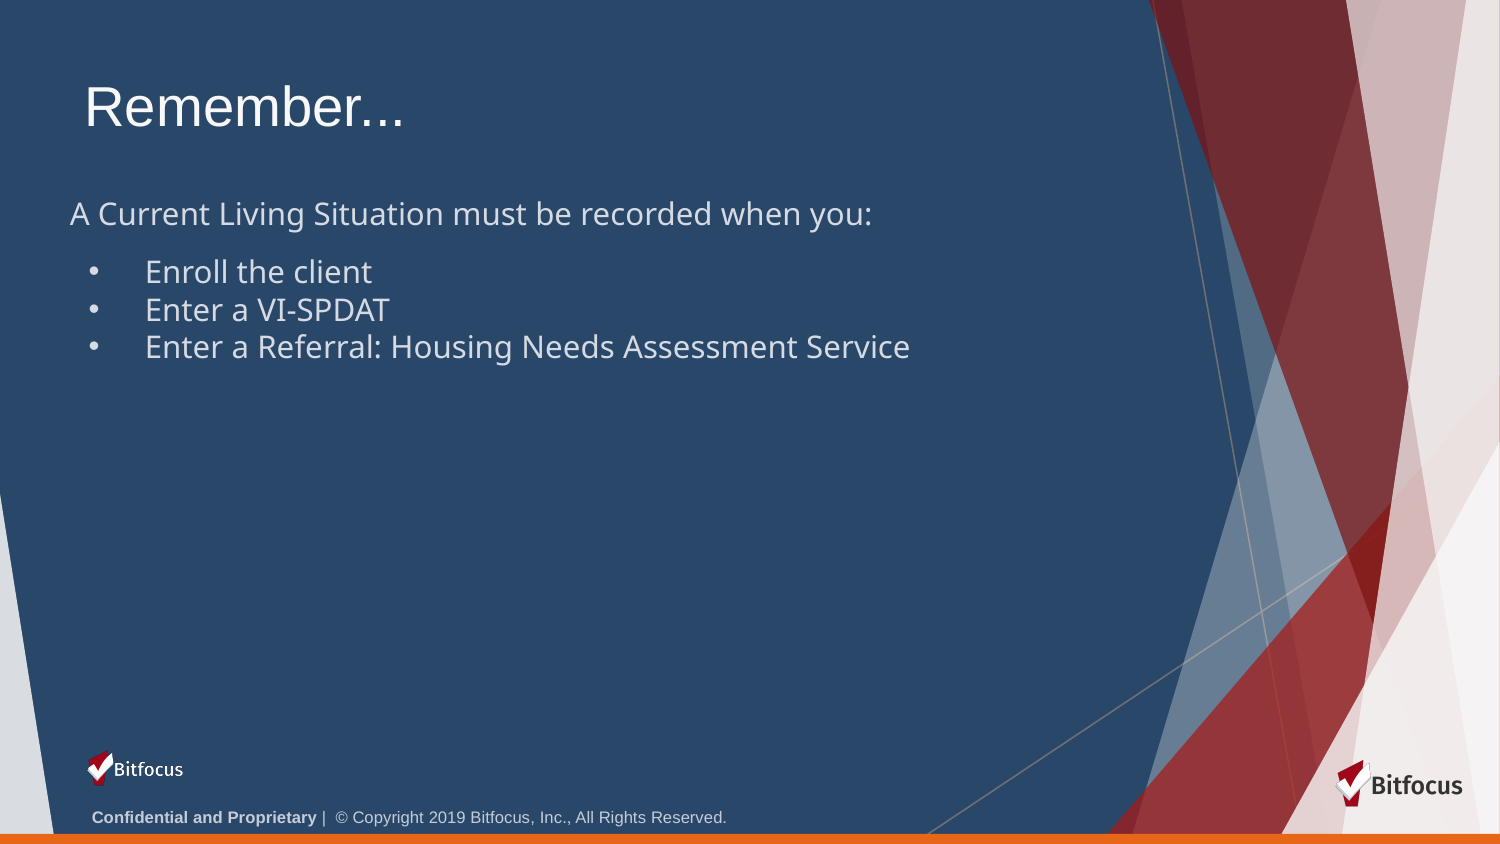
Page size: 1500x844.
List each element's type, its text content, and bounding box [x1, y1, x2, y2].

list A Current Living Situation must be recorded when you: Enroll the client Enter a VI-SPDAT Enter a Referral: Housing Needs Assessment Service [60, 184, 1411, 687]
title Remember... [75, 33, 1425, 175]
picture [1333, 757, 1469, 810]
picture [85, 748, 188, 788]
